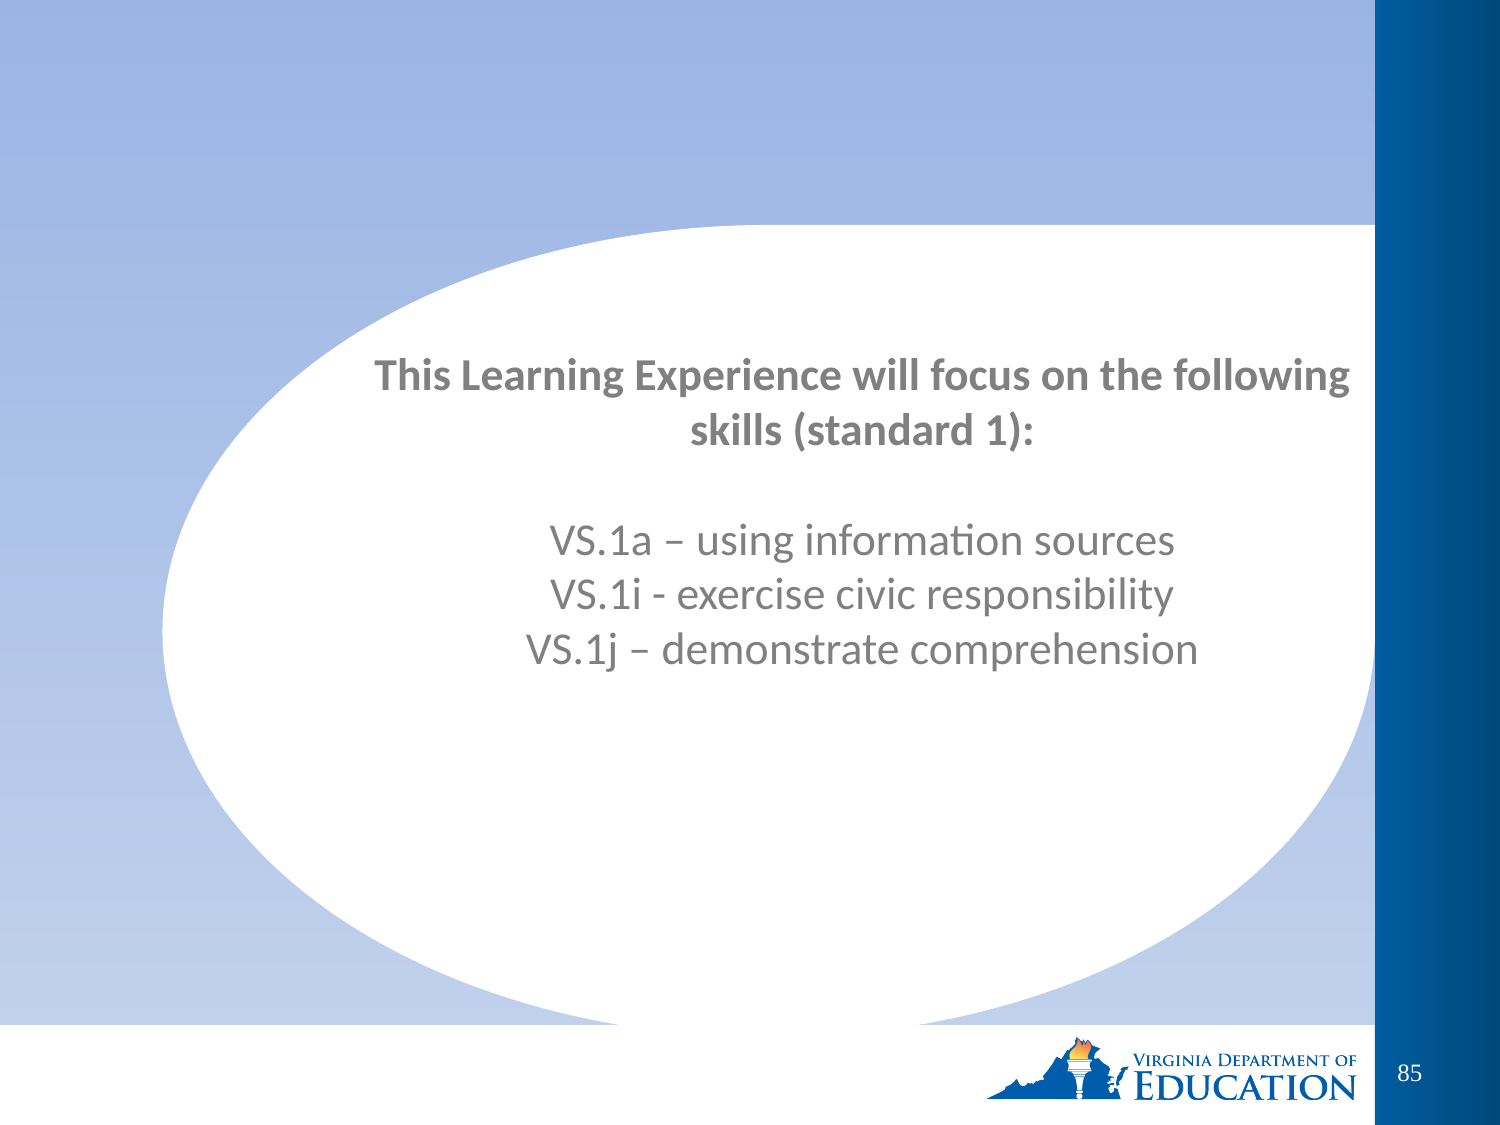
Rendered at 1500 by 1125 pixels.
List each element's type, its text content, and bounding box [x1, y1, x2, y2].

slide_number 85 [1374, 1042, 1438, 1100]
title This Learning Experience will focus on the following skills (standard 1): VS.1a – using information sources VS.1i - exercise civic responsibility VS.1j – demonstrate comprehension [350, 337, 1375, 688]
picture [987, 1037, 1357, 1100]
